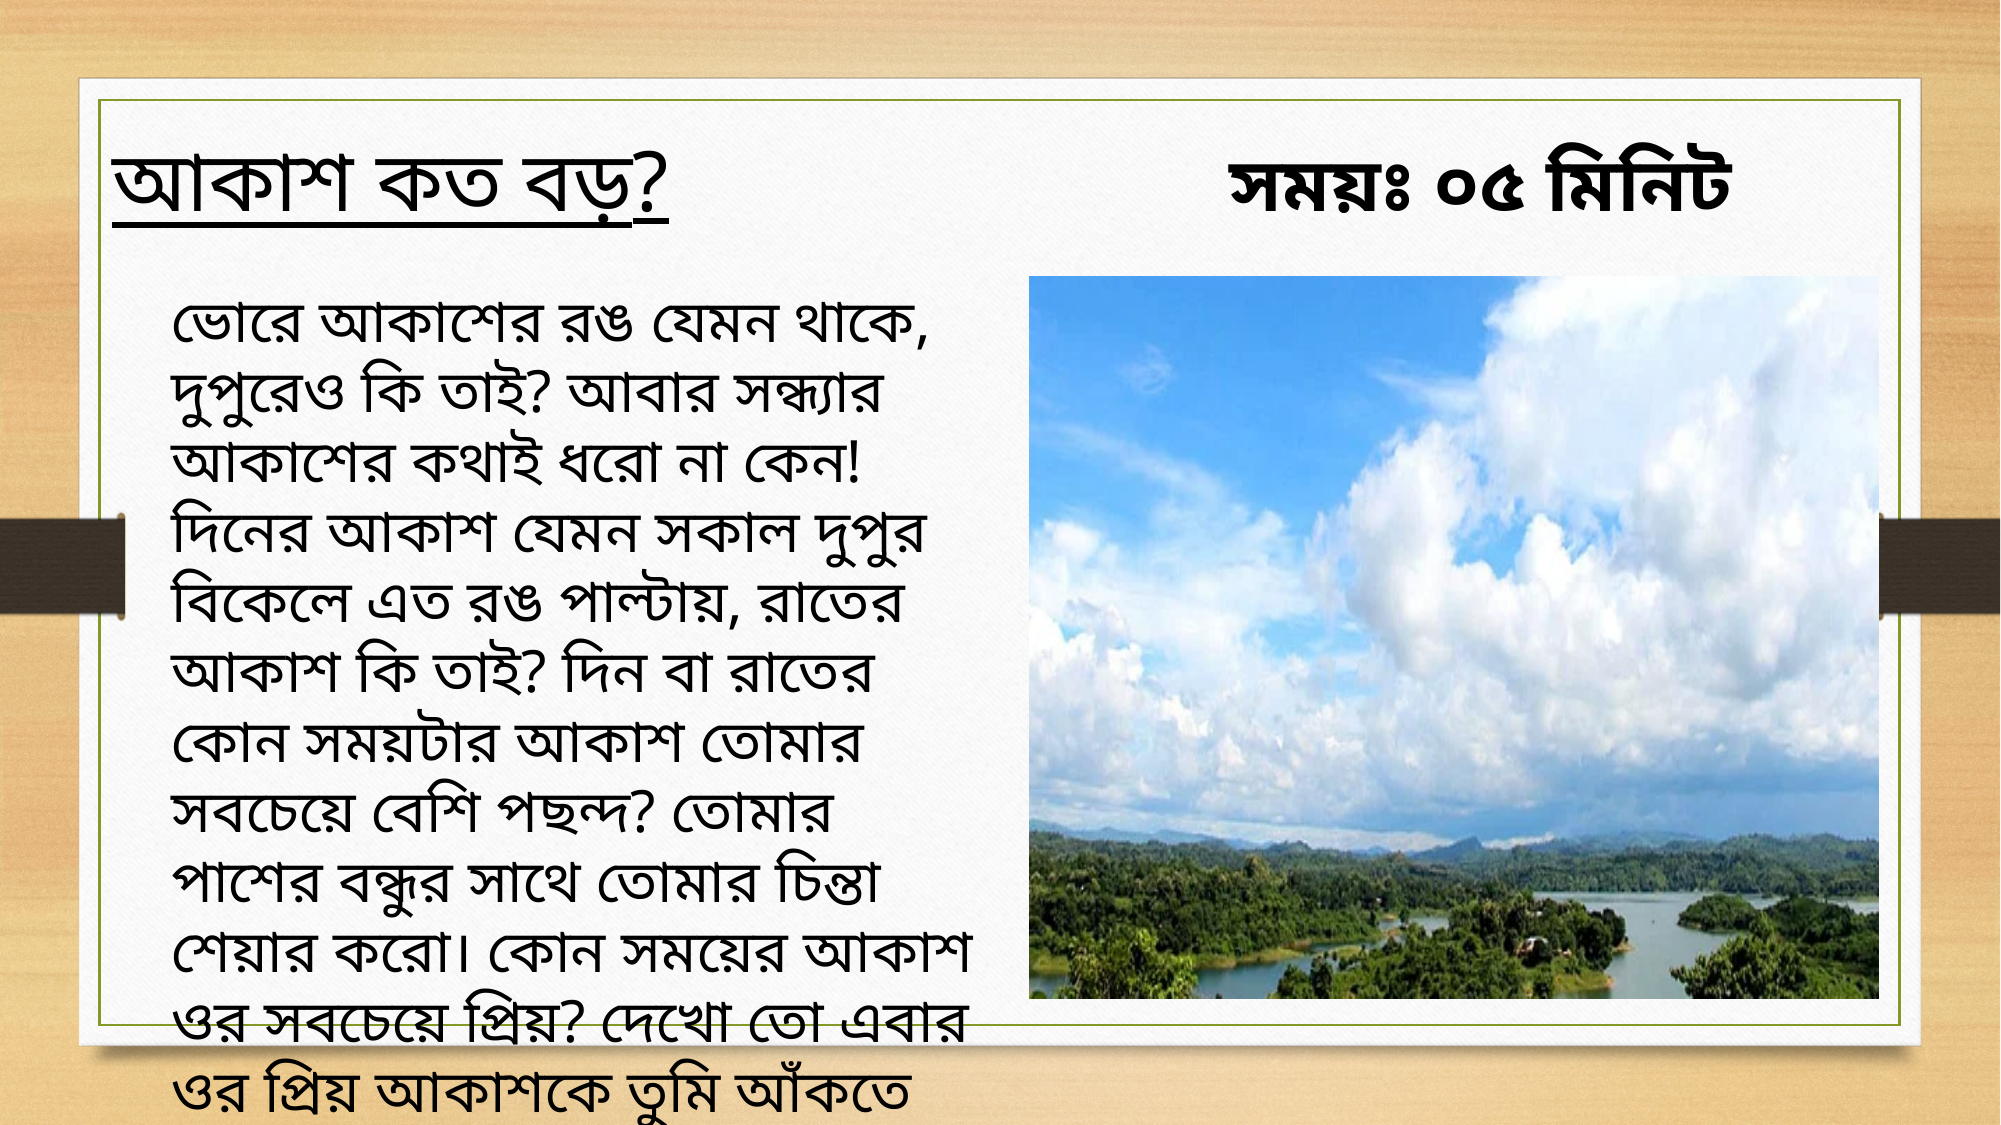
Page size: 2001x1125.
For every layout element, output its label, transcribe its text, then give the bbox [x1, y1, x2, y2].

text_box আকাশ কত বড়? [97, 120, 684, 236]
picture [0, 0, 2001, 1125]
text_box ভোরে আকাশের রঙ যেমন থাকে, দুপুরেও কি তাই? আবার সন্ধ্যার আকাশের কথাই ধরো না কেন! দিনের আকাশ যেমন সকাল দুপুর বিকেলে এত রঙ পাল্টায়, রাতের আকাশ কি তাই? দিন বা রাতের কোন সময়টার আকাশ তোমার সবচেয়ে বেশি পছন্দ? তোমার পাশের বন্ধুর সাথে তোমার চিন্তা শেয়ার করো। কোন সময়ের আকাশ ওর সবচেয়ে প্রিয়? দেখো তো এবার ওর প্রিয় আকাশকে তুমি আঁকতে পারো কিনা! [156, 276, 1009, 1125]
text_box সময়ঃ ০৫ মিনিট [1193, 120, 1747, 236]
